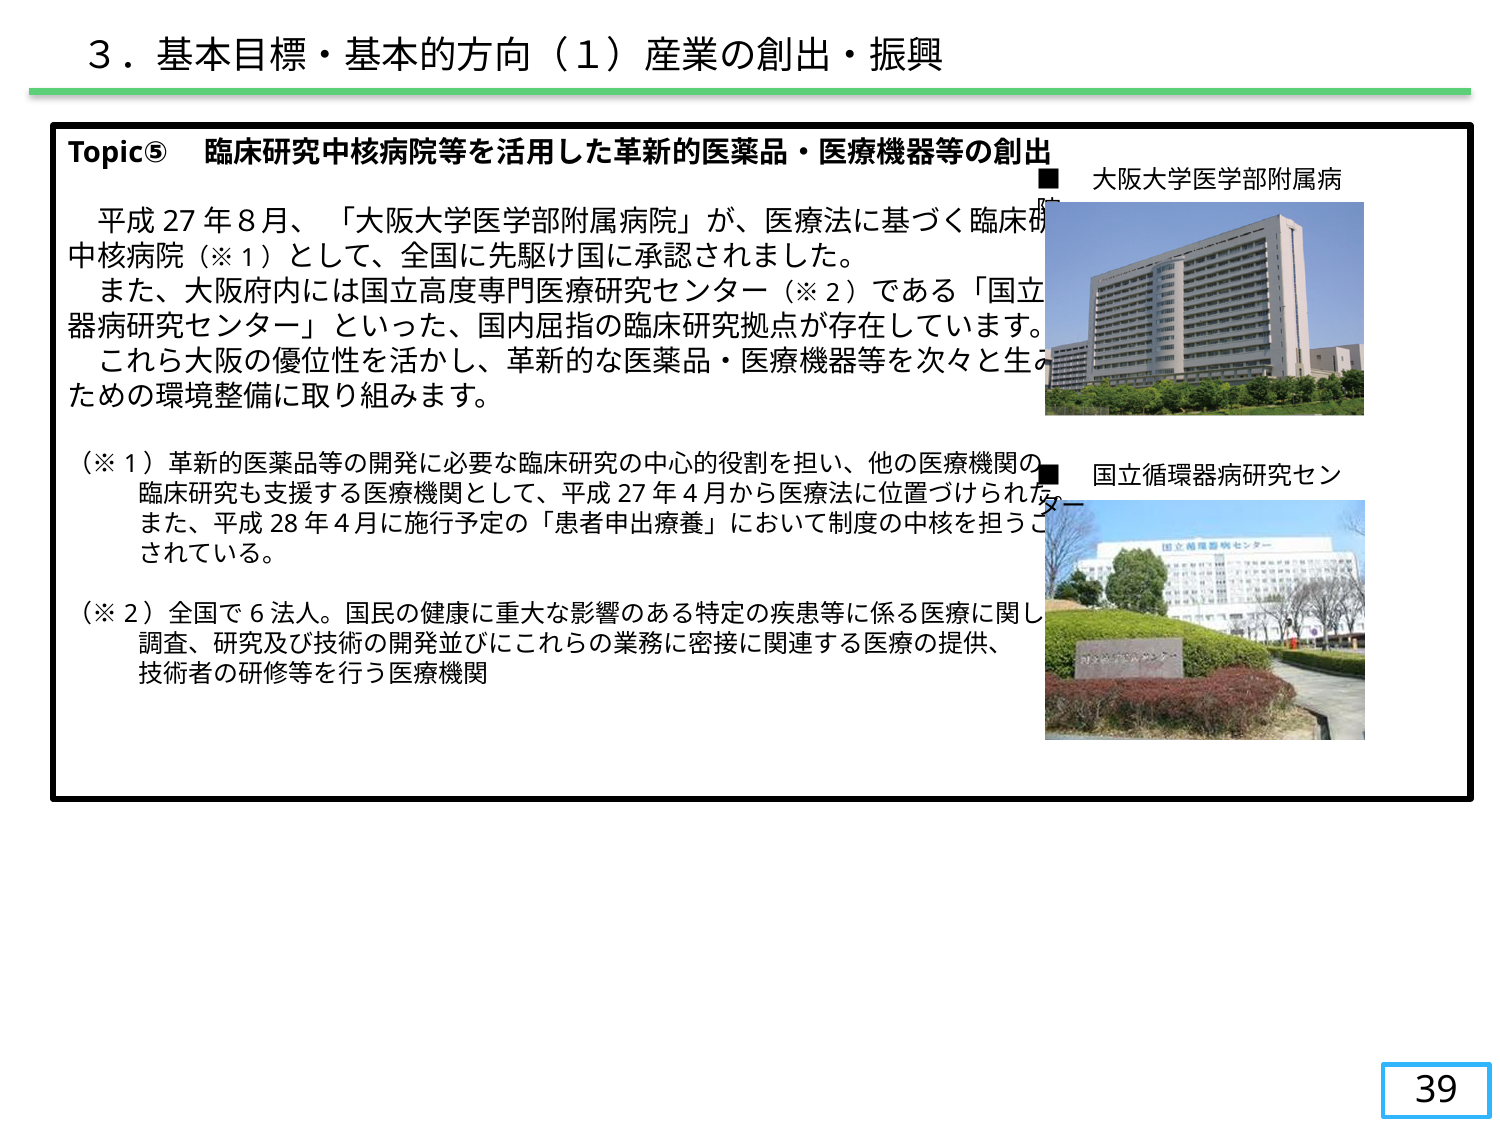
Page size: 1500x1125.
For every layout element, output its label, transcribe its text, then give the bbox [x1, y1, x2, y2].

text_box 39 [1381, 1062, 1492, 1119]
text_box ３．基本目標・基本的方向（１）産業の創出・振興 [29, 24, 1365, 84]
picture [1044, 202, 1364, 416]
text_box ■ 国立循環器病研究センター [1021, 451, 1377, 527]
text_box ■ 大阪大学医学部附属病院 [1021, 156, 1377, 232]
picture [1045, 500, 1365, 740]
text_box Topic⑤ 臨床研究中核病院等を活用した革新的医薬品・医療機器等の創出 平成27年８月、 「大阪大学医学部附属病院」が、医療法に基づく臨床研究 中核病院（※1）として、全国に先駆け国に承認されました。 また、大阪府内には国立高度専門医療研究センター（※2）である「国立循環 器病研究センター」といった、国内屈指の臨床研究拠点が存在しています。 これら大阪の優位性を活かし、革新的な医薬品・医療機器等を次々と生み出す ための環境整備に取り組みます。 （※1）革新的医薬品等の開発に必要な臨床研究の中心的役割を担い、他の医療機関の 臨床研究も支援する医療機関として、平成27年4月から医療法に位置づけられた。 また、平成28年４月に施行予定の「患者申出療養」において制度の中核を担うことと されている。 （※2）全国で6法人。国民の健康に重大な影響のある特定の疾患等に係る医療に関し、 調査、研究及び技術の開発並びにこれらの業務に密接に関連する医療の提供、 技術者の研修等を行う医療機関 [51, 123, 1473, 801]
